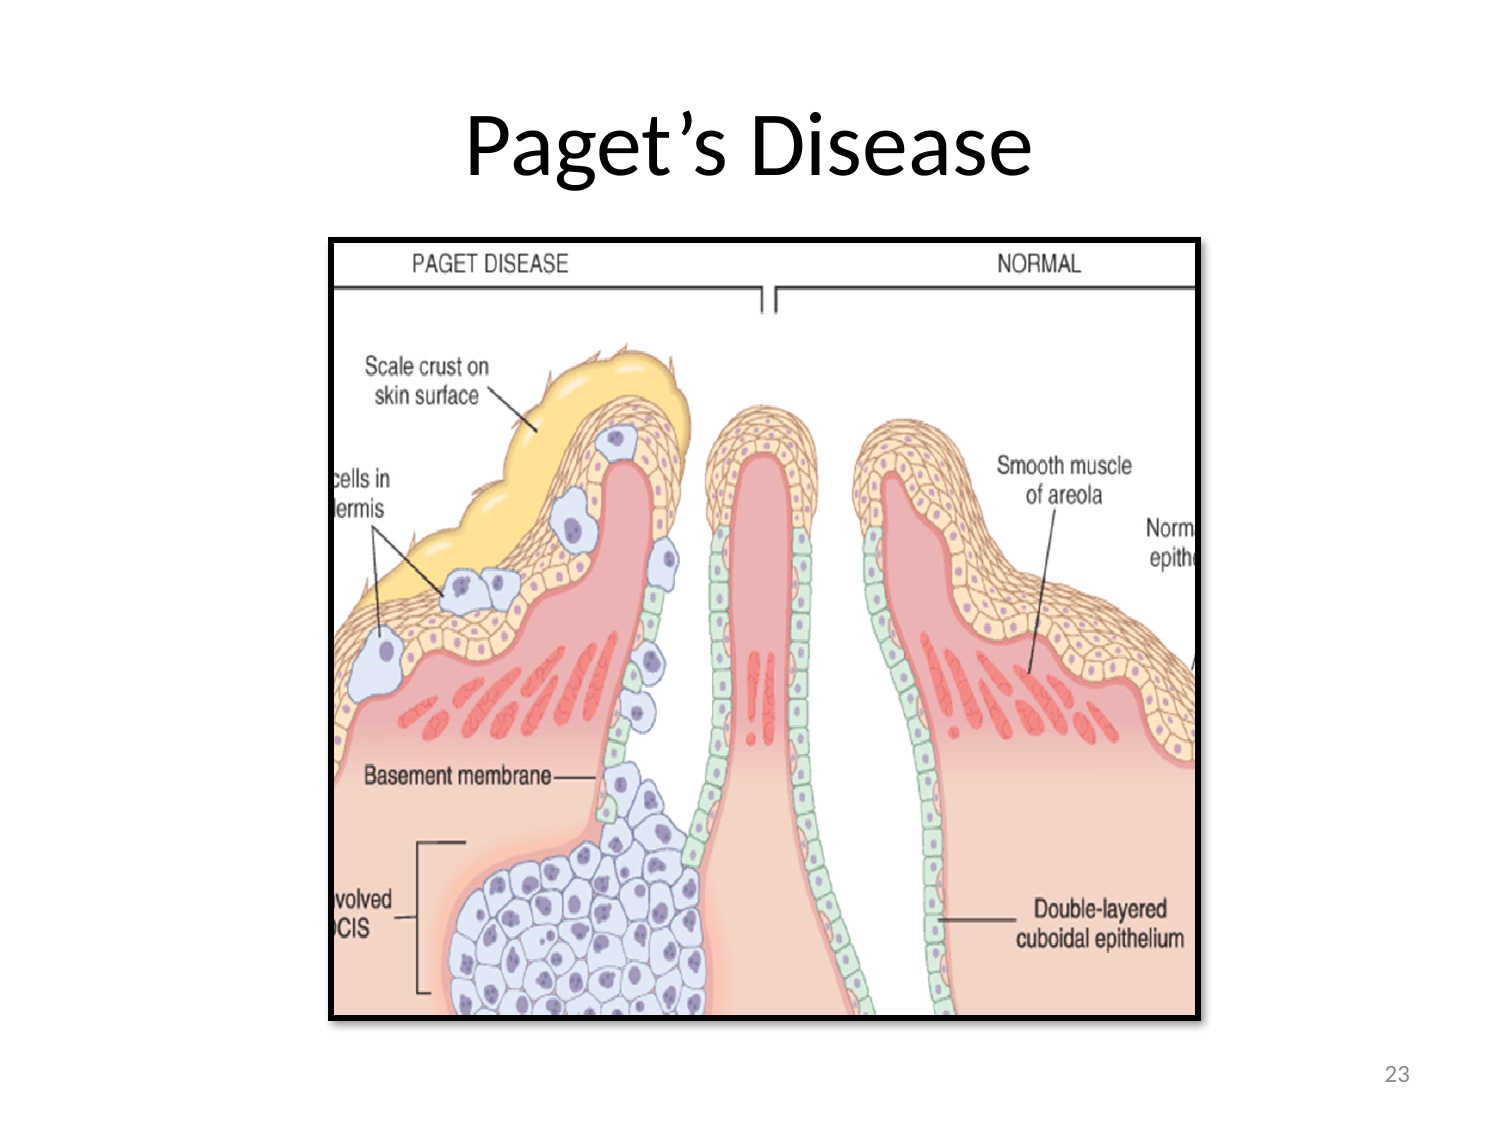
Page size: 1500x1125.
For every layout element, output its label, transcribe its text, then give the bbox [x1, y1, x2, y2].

picture [333, 243, 1196, 1015]
title Paget’s Disease [75, 45, 1425, 233]
slide_number 23 [1074, 1042, 1425, 1103]
